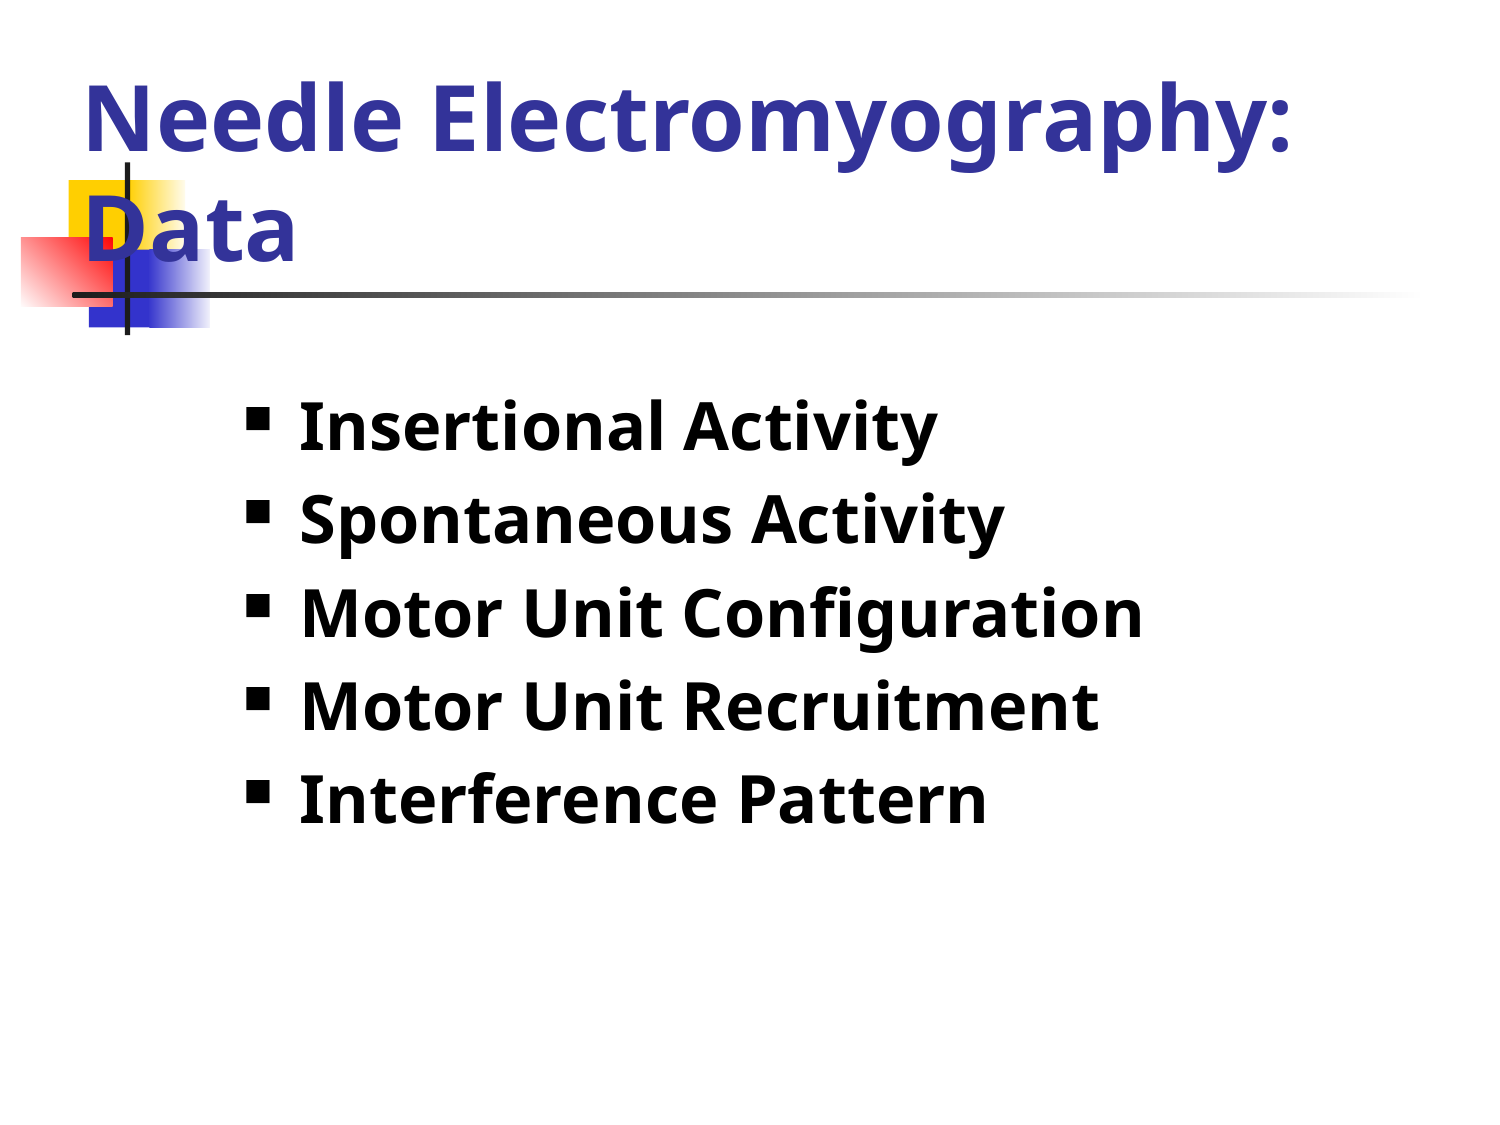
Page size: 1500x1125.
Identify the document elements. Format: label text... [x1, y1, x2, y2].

list Insertional Activity Spontaneous Activity Motor Unit Configuration Motor Unit Recruitment Interference Pattern [228, 376, 1433, 888]
title Needle Electromyography: Data [66, 99, 1410, 288]
